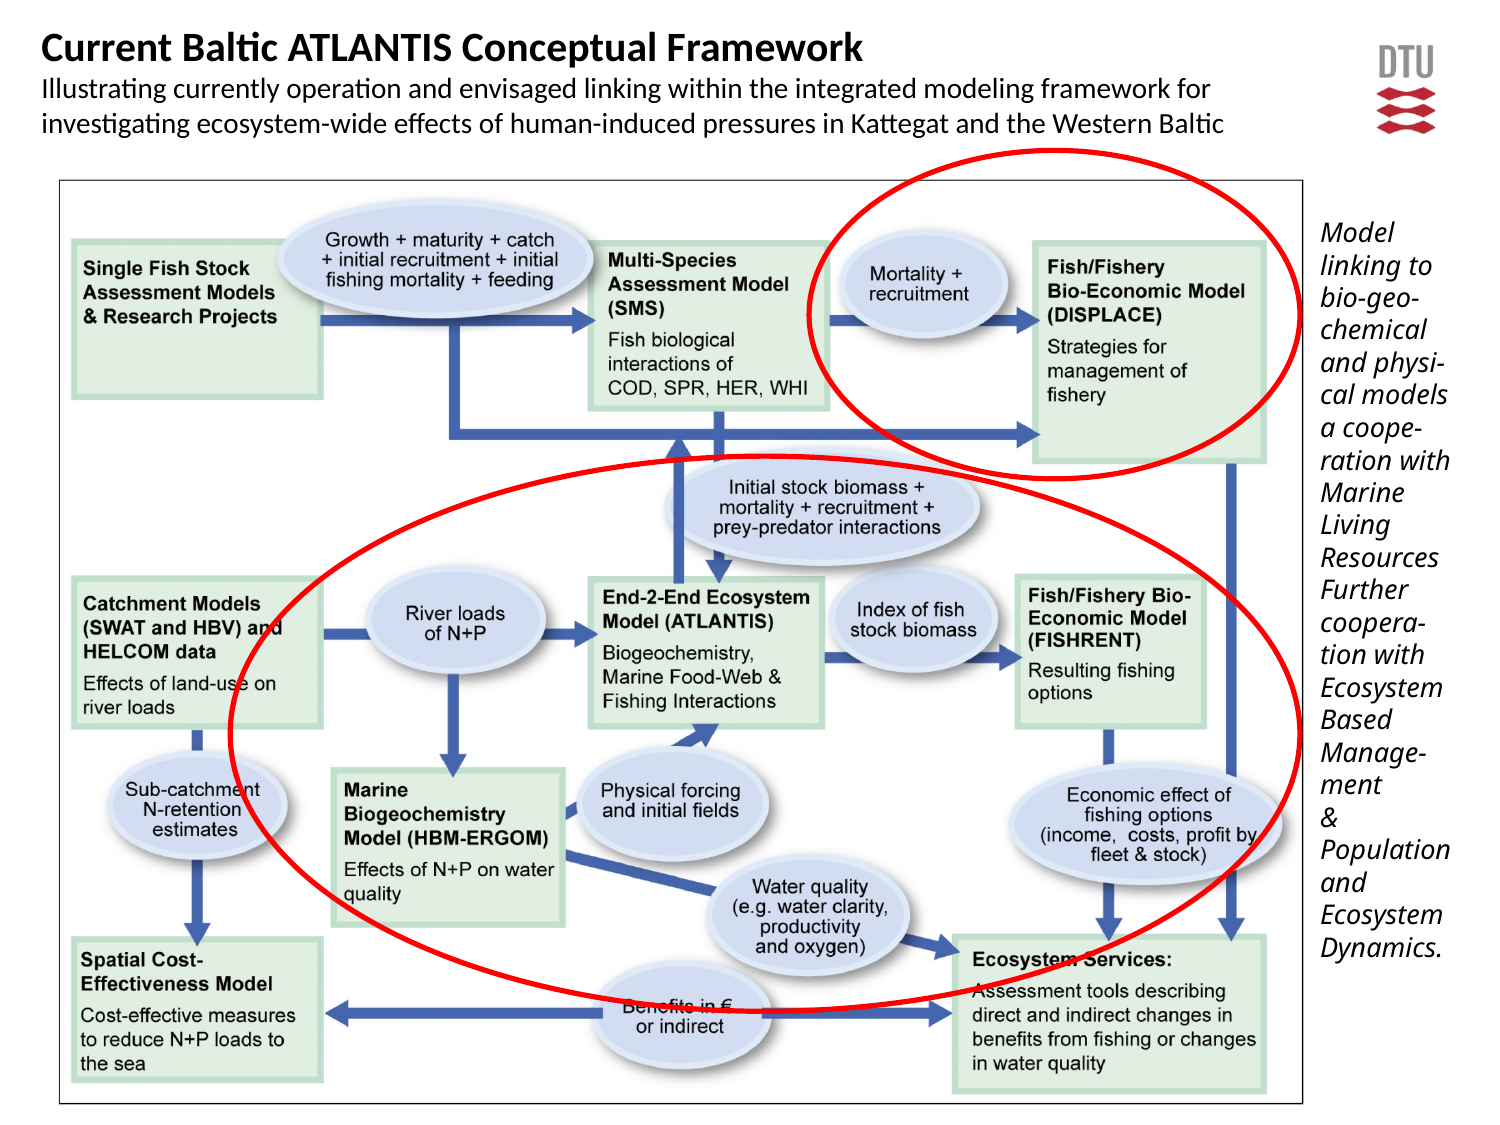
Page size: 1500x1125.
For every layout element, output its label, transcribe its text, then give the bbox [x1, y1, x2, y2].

text_box Current Baltic ATLANTIS Conceptual Framework Illustrating currently operation and envisaged linking within the integrated modeling framework for investigating ecosystem-wide effects of human-induced pressures in Kattegat and the Western BalticATIO [26, 11, 1365, 147]
picture [1365, 45, 1436, 134]
text_box Model linking to bio-geo-chemical and physi-cal models a coope-ration with Marine Living Resources Further coopera-tion with Ecosystem Based Manage-ment & Population and Ecosystem Dynamics. [1310, 208, 1483, 970]
picture [52, 174, 1306, 1108]
text_box [930, 150, 1179, 173]
